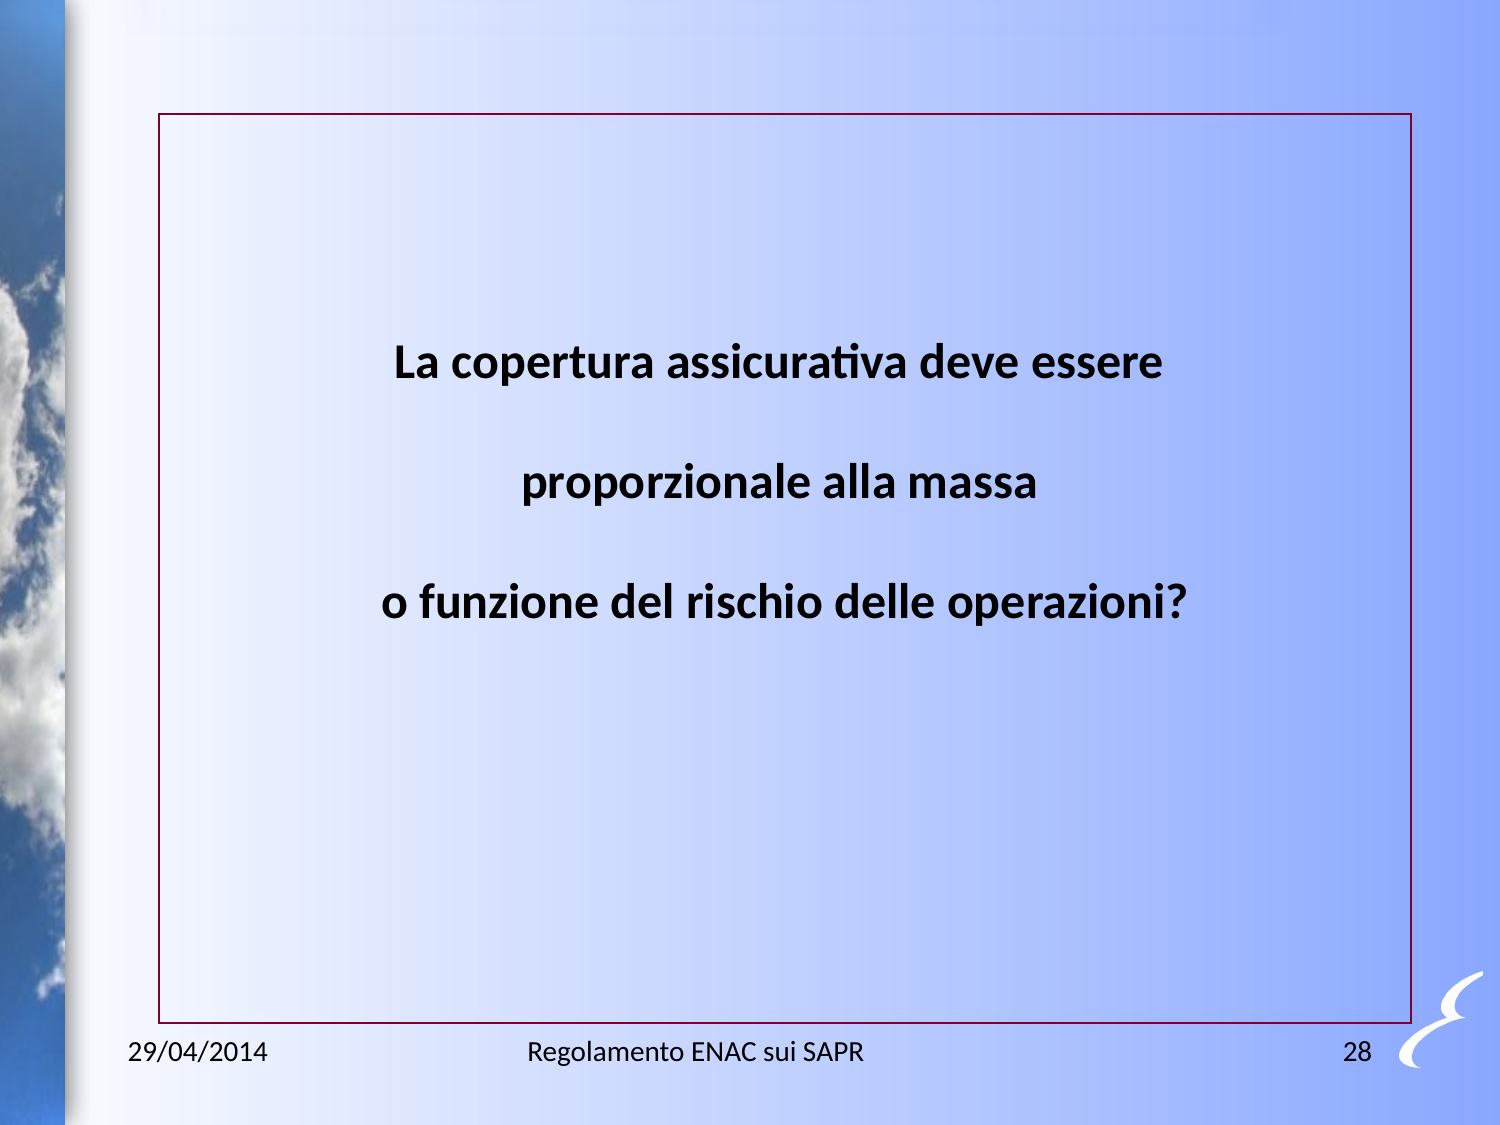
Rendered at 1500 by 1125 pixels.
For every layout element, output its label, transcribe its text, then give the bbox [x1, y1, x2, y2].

title La copertura assicurativa deve essere proporzionale alla massa o funzione del rischio delle operazioni? [159, 113, 1412, 1024]
picture [0, 0, 66, 1125]
slide_number 28 [1074, 1024, 1388, 1101]
picture [1399, 971, 1483, 1068]
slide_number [112, 1024, 426, 1101]
footer Regolamento ENAC sui SAPR [512, 1024, 988, 1101]
